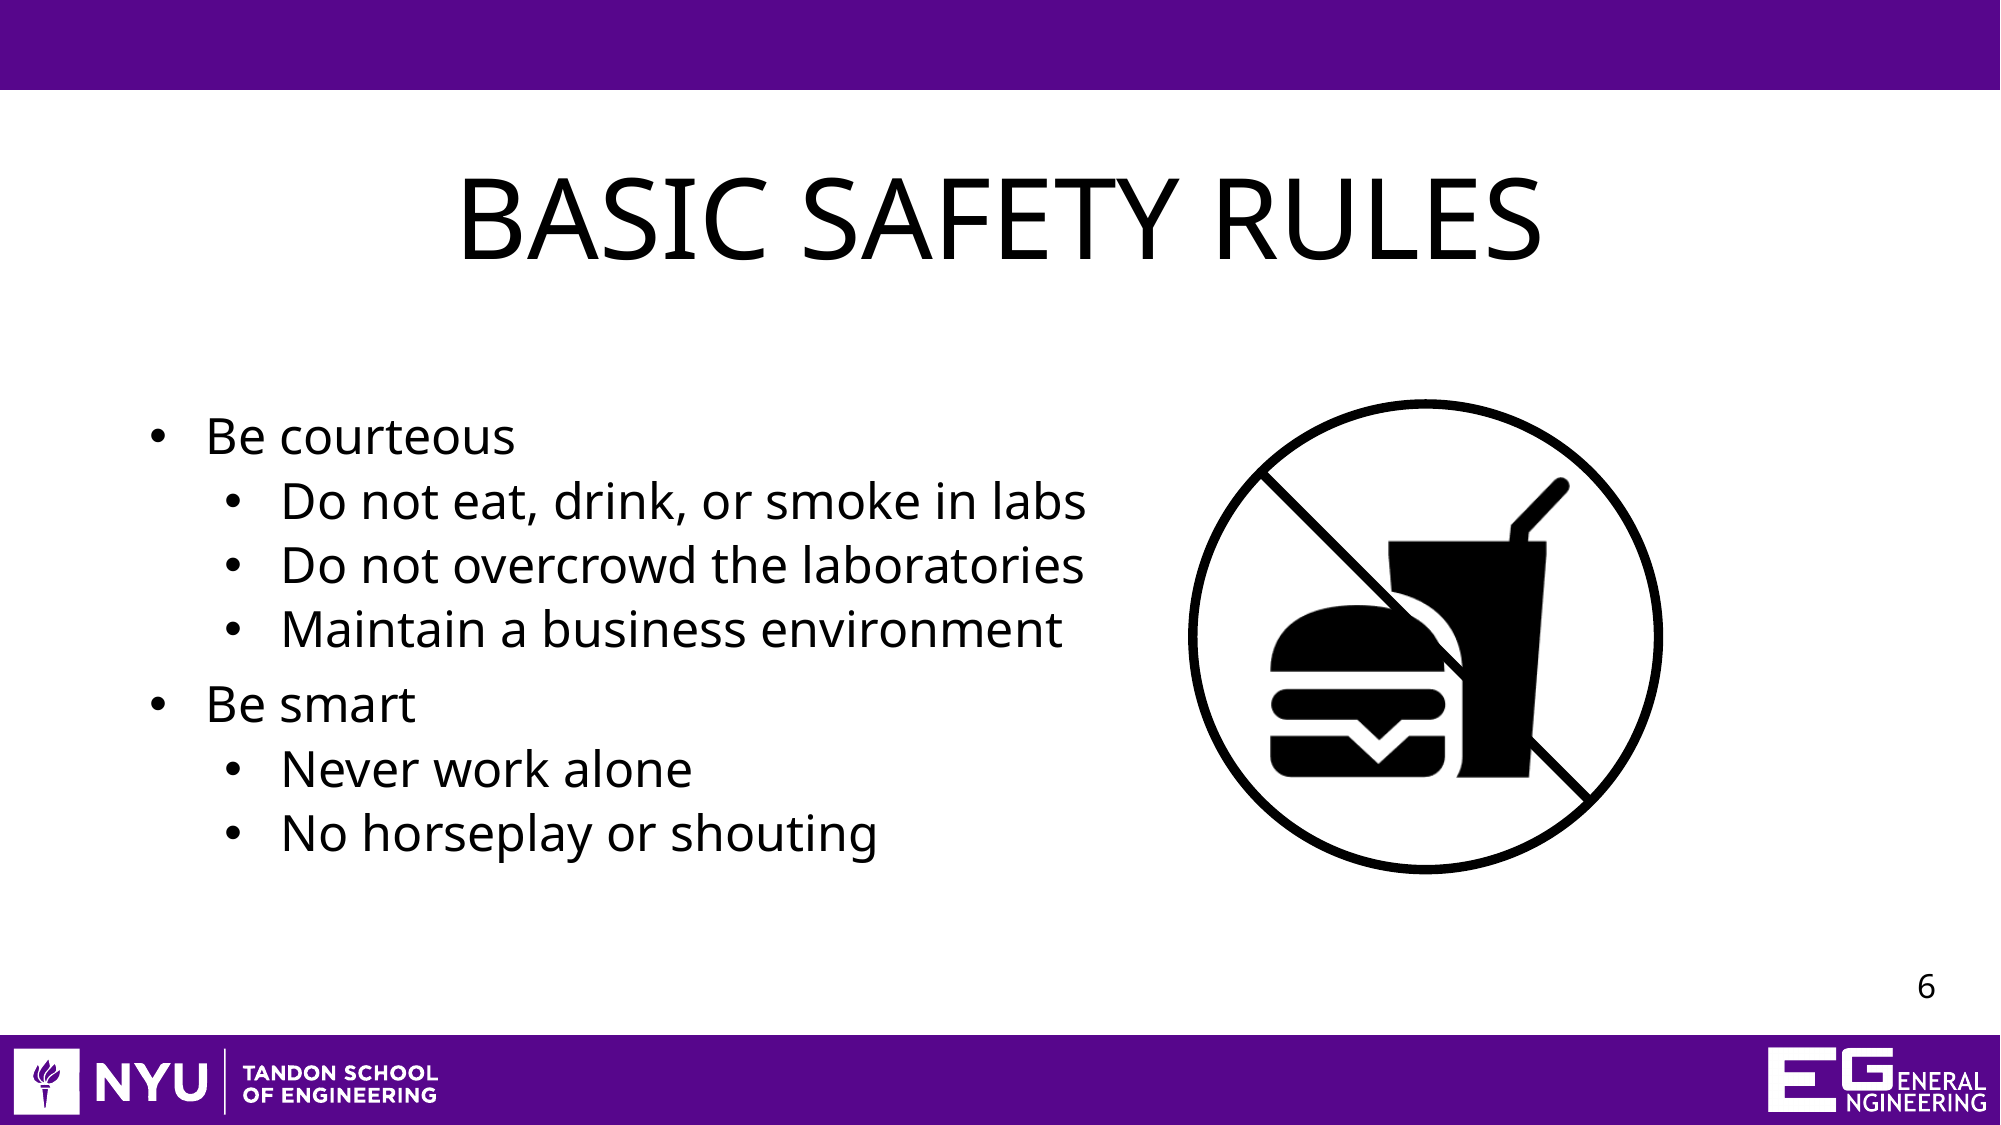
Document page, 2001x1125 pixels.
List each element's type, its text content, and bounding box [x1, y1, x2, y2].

text_box [0, 0, 2000, 91]
subtitle Be courteous Do not eat, drink, or smoke in labs Do not overcrowd the laboratories Maintain a business environment Be smart Never work alone No horseplay or shouting [134, 315, 1871, 959]
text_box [1192, 403, 1659, 870]
picture [13, 1048, 438, 1115]
text_box 6 [1802, 958, 1951, 1013]
picture [1752, 1031, 2000, 1125]
text_box [0, 1034, 1752, 1125]
title BASIC SAFETY RULES [92, 132, 1908, 292]
